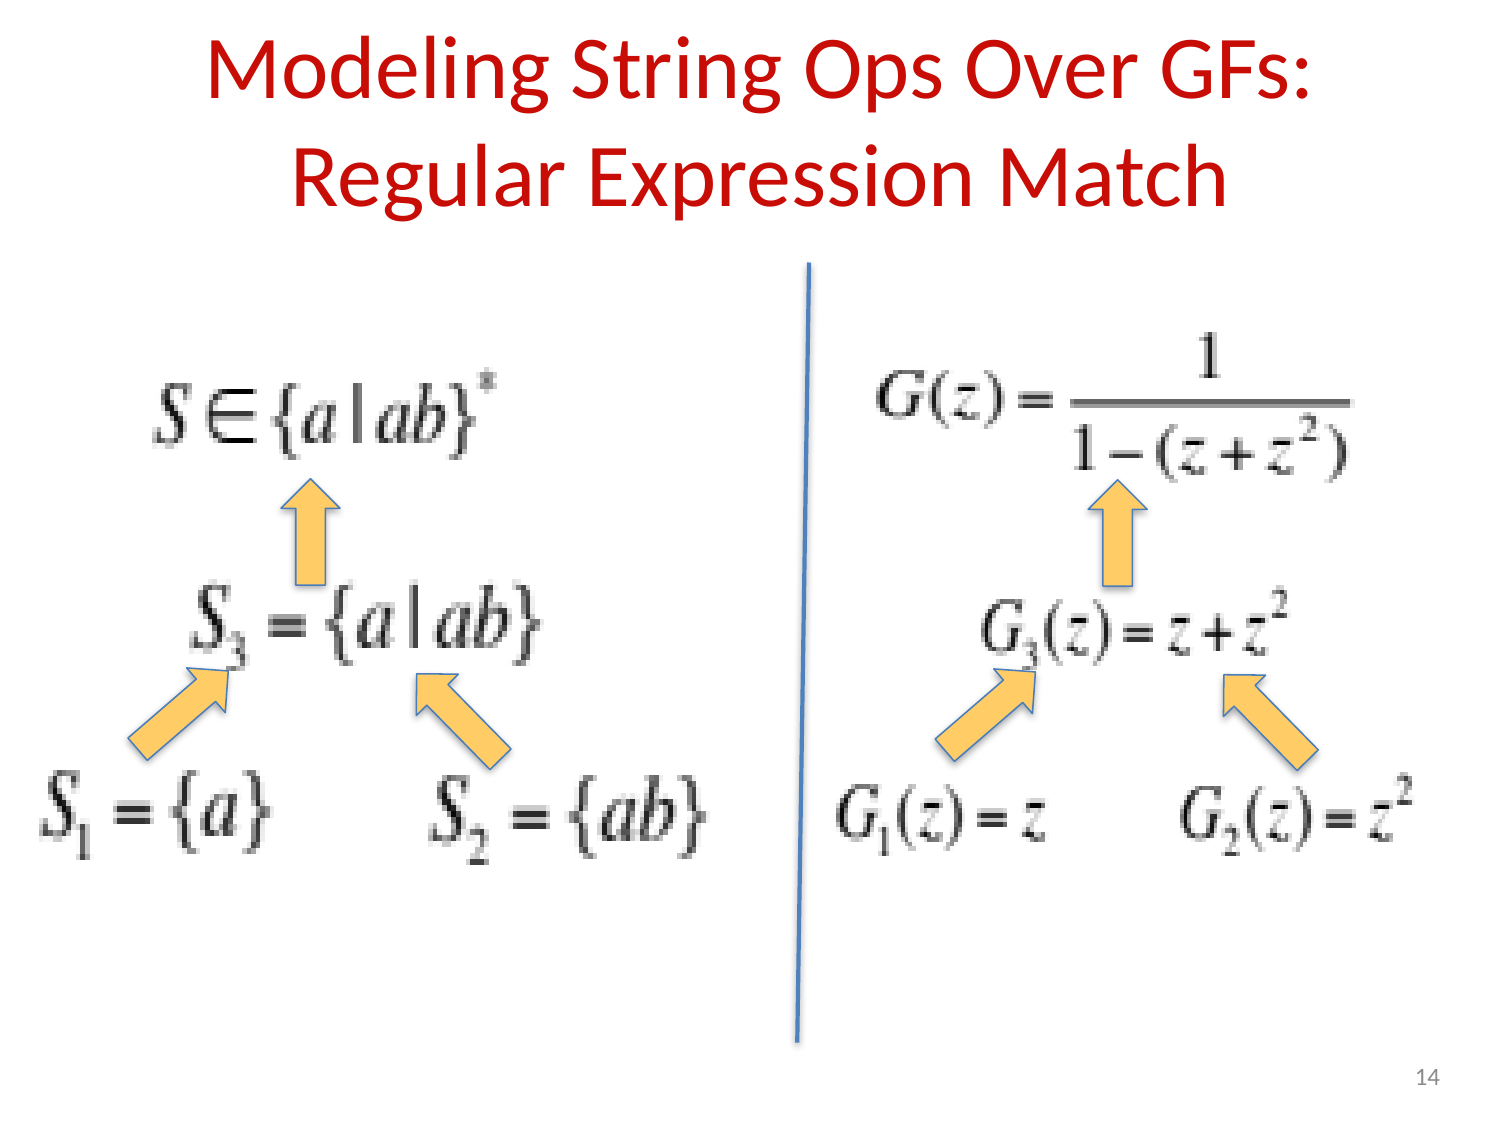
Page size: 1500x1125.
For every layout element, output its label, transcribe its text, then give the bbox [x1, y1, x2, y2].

text_box [280, 480, 341, 560]
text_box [796, 262, 810, 1043]
text_box [1087, 500, 1148, 570]
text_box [974, 571, 1293, 681]
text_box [143, 351, 503, 472]
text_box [1173, 758, 1423, 863]
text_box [30, 753, 280, 868]
list [814, 262, 1427, 1005]
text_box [829, 770, 1050, 863]
text_box [1222, 689, 1319, 757]
title Modeling String Ops Over GFs: Regular Expression Match [1, 0, 1500, 233]
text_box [418, 757, 716, 872]
list [17, 262, 794, 1005]
text_box [415, 693, 512, 756]
text_box [127, 692, 228, 751]
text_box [867, 312, 1364, 492]
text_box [179, 562, 550, 684]
slide_number 13 [1064, 1045, 1456, 1106]
text_box [934, 689, 1035, 762]
